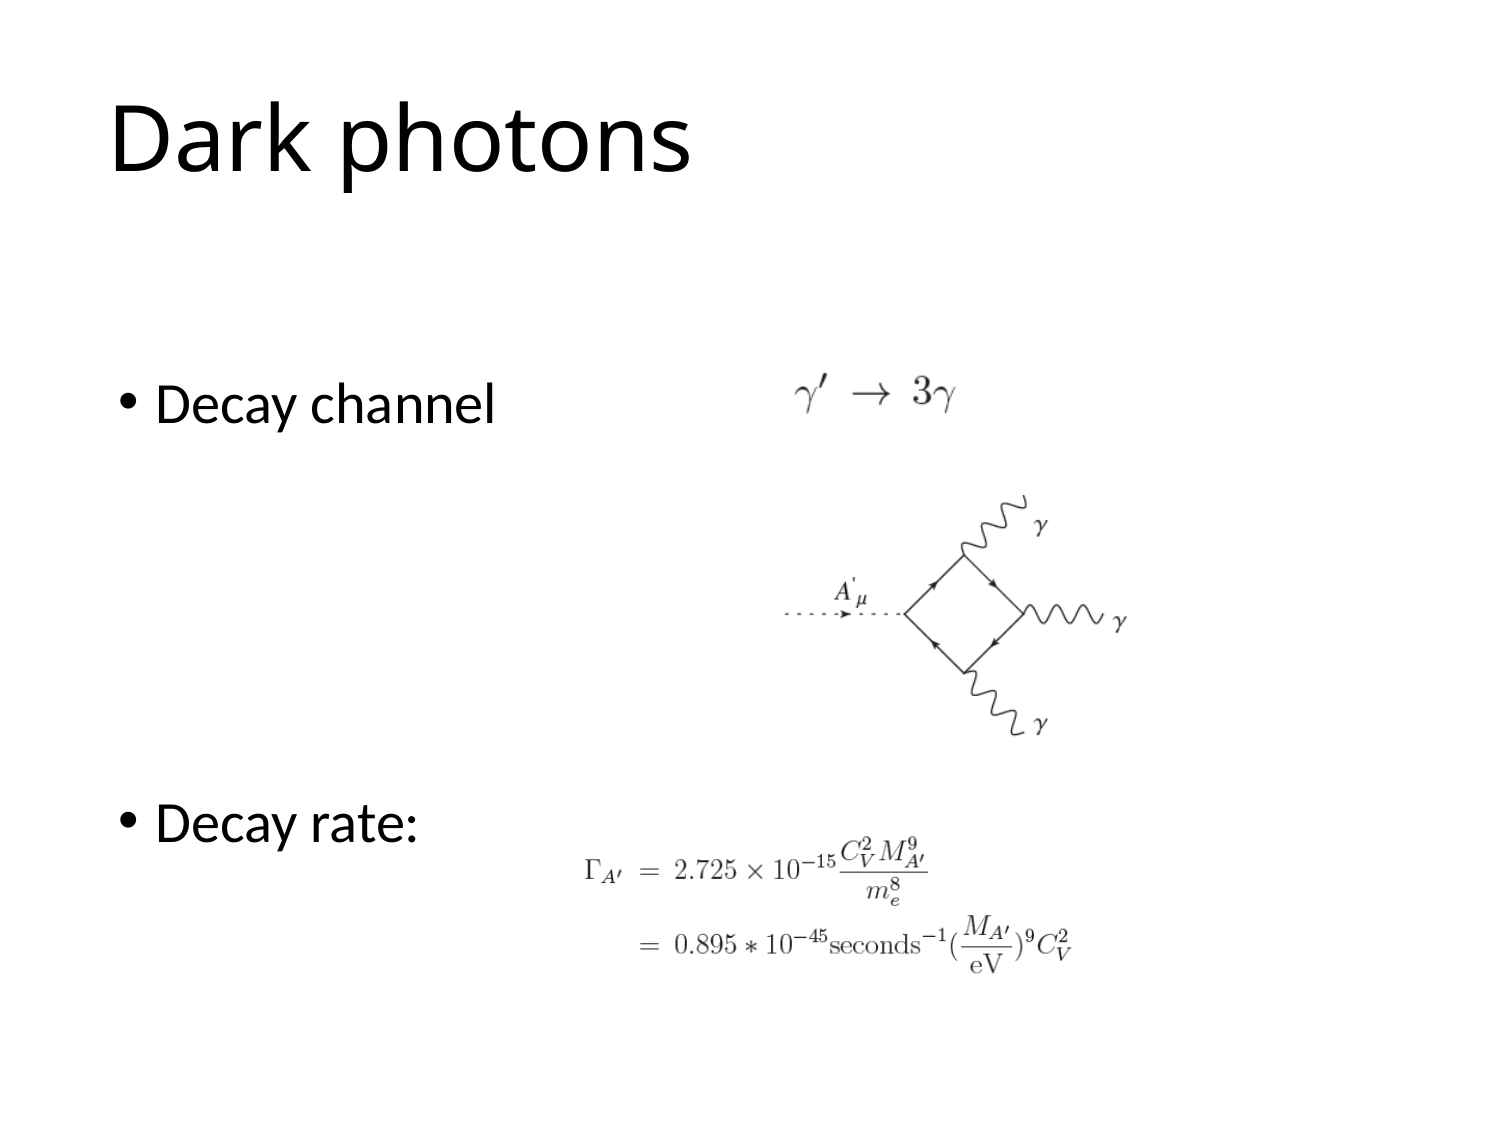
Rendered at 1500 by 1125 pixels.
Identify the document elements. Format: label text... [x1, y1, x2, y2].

list Decay channel Decay rate: [103, 365, 1397, 901]
picture [557, 826, 1086, 991]
title Dark photons [92, 59, 1386, 223]
picture [741, 444, 1162, 758]
picture [790, 365, 965, 417]
